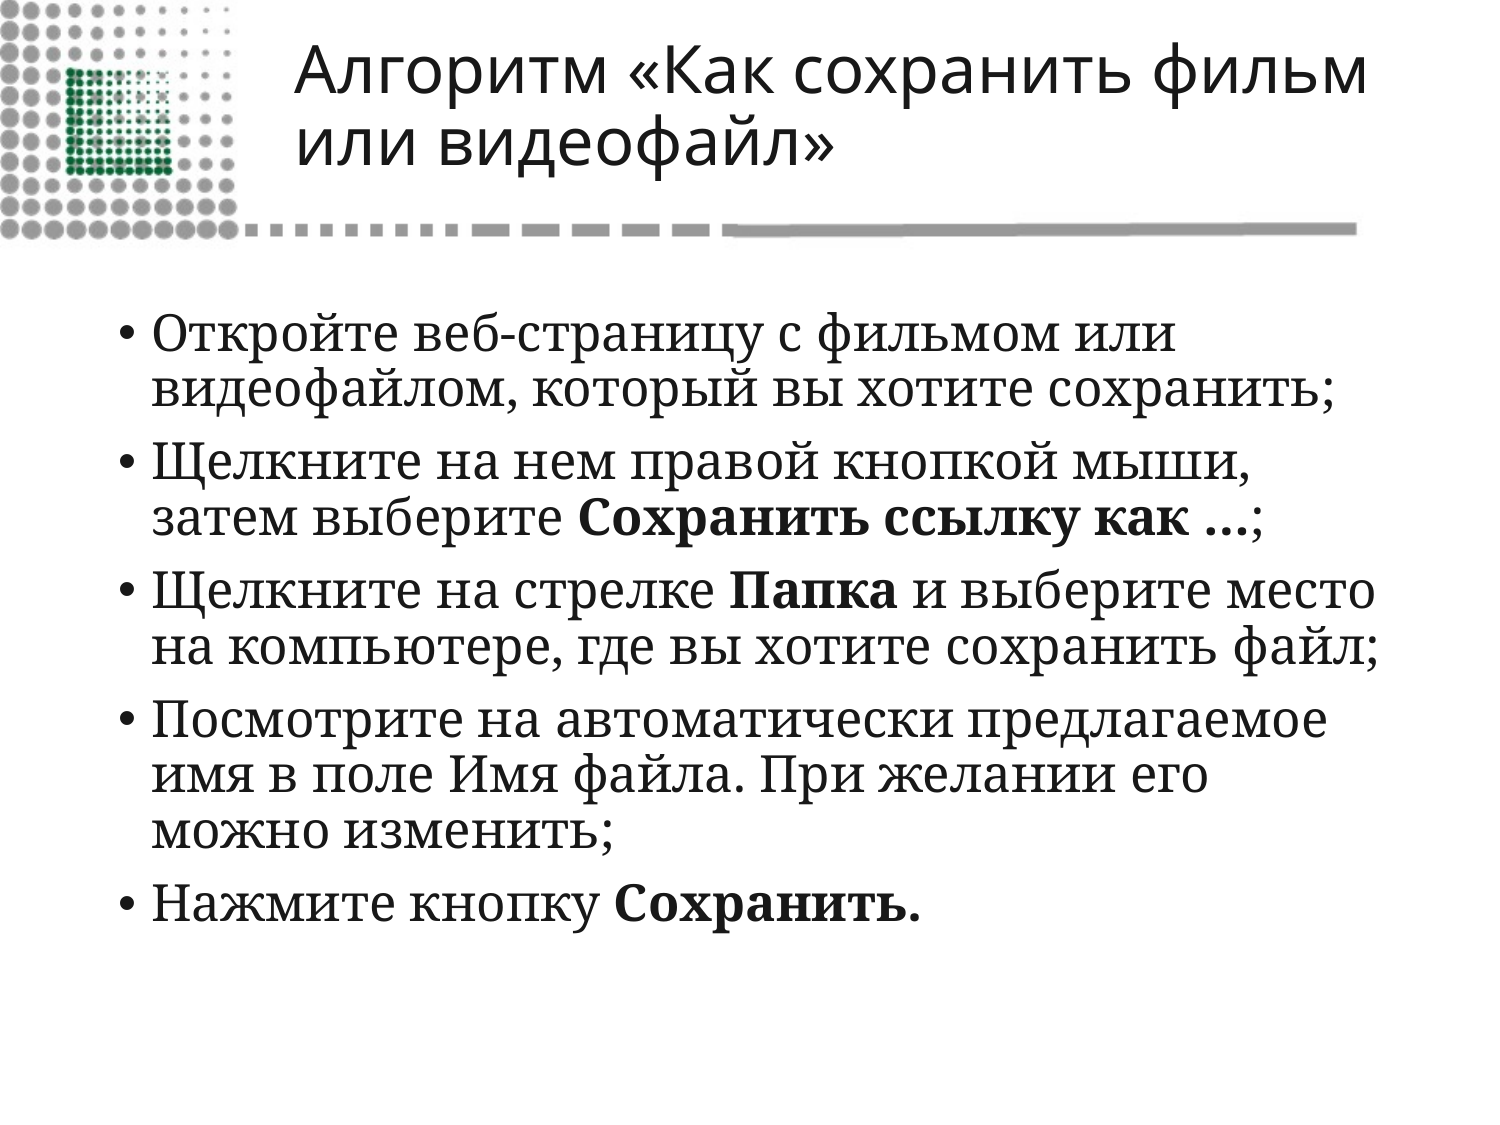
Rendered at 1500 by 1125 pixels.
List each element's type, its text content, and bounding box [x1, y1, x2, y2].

picture [0, 0, 1500, 1125]
list Откройте веб-страницу с фильмом или видеофайлом, который вы хотите сохранить; Щелкните на нем правой кнопкой мыши, затем выберите Сохранить ссылку как …; Щелкните на стрелке Папка и выберите место на компьютере, где вы хотите сохранить файл; Посмотрите на автоматически предлагаемое имя в поле Имя файла. При желании его можно изменить; Нажмите кнопку Сохранить. [103, 299, 1397, 1014]
title Алгоритм «Как сохранить фильм или видеофайл» [279, 0, 1456, 217]
